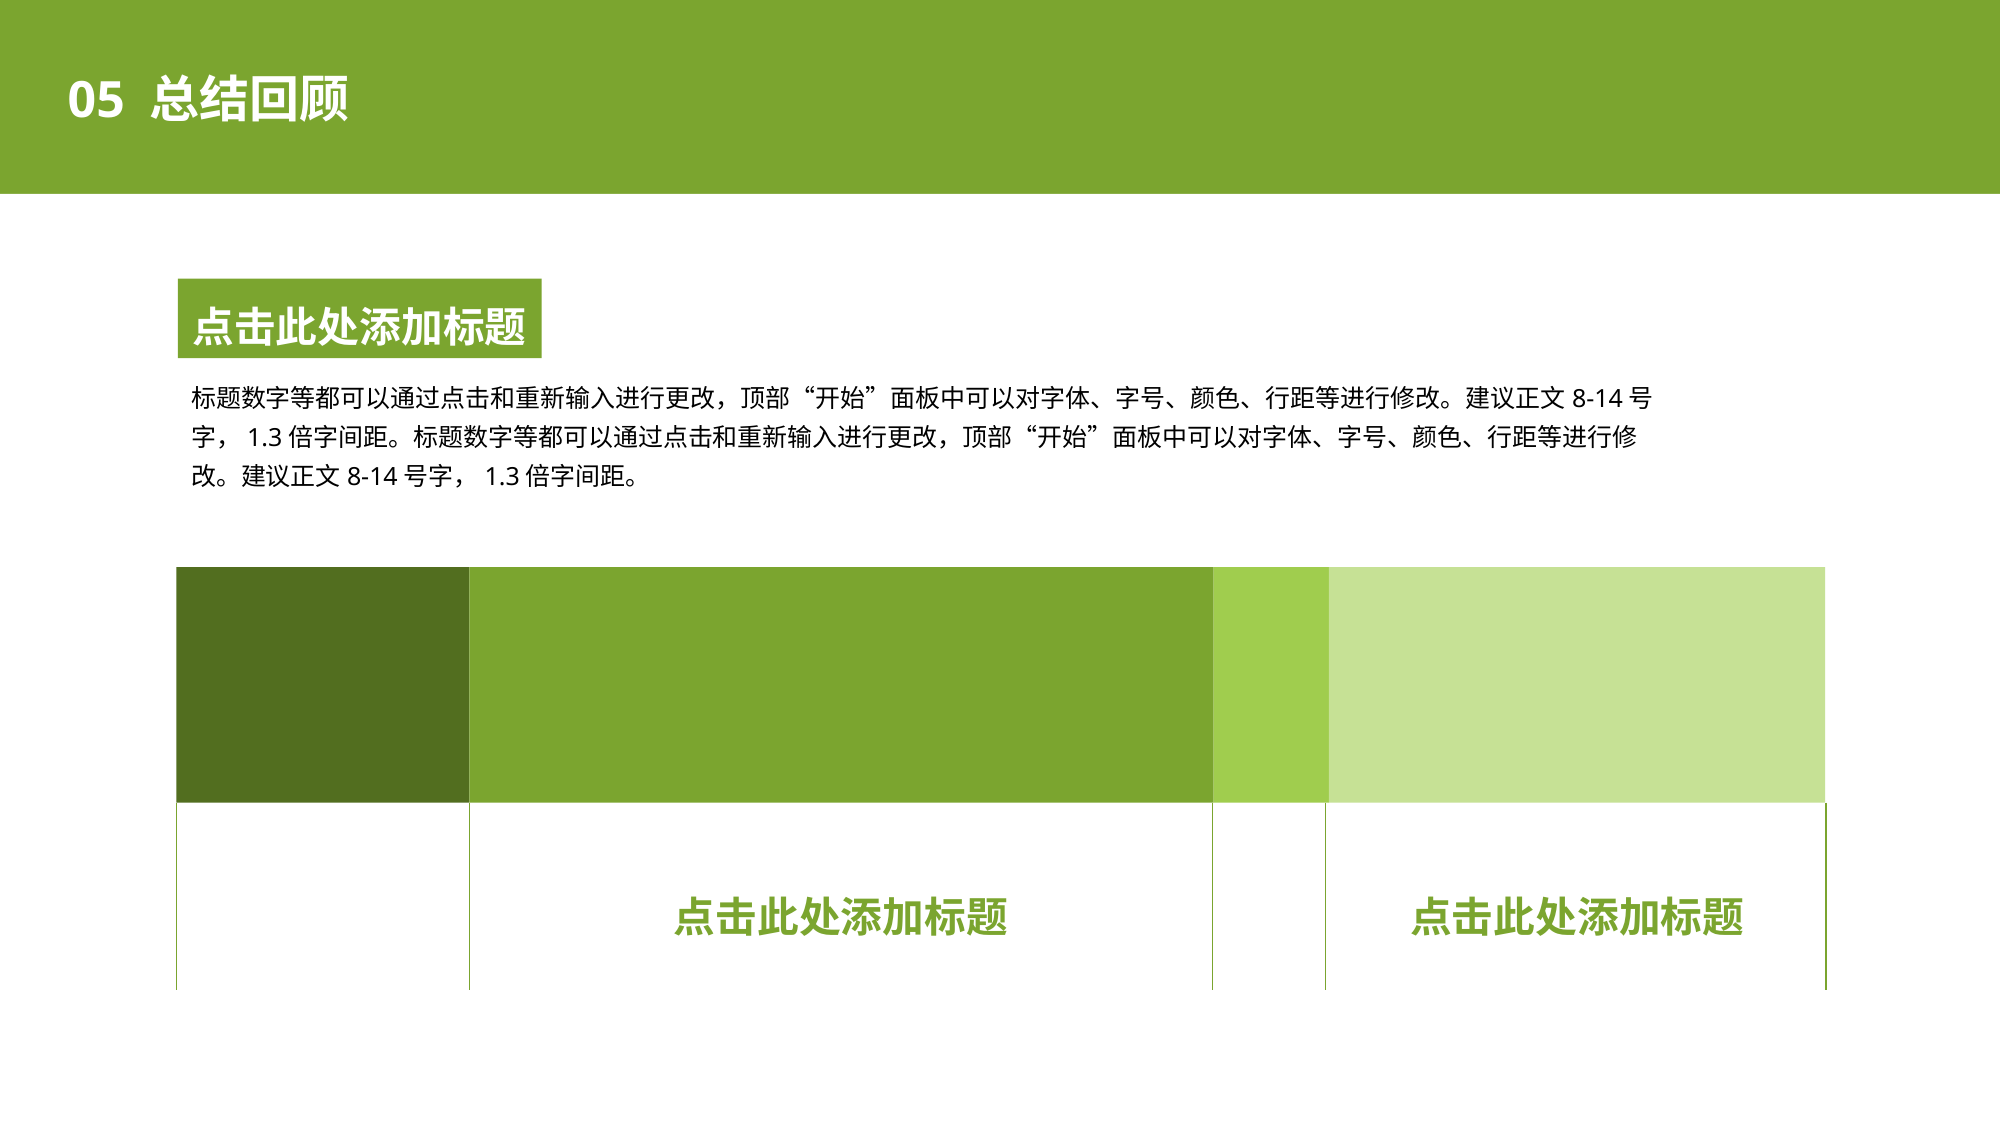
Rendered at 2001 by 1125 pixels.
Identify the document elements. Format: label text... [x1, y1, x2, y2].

text_box 点击此处添加标题 [1395, 868, 1760, 948]
text_box 点击此处添加标题 [658, 868, 1023, 948]
text_box [1328, 566, 1826, 804]
text_box [175, 566, 468, 804]
text_box 标题数字等都可以通过点击和重新输入进行更改，顶部“开始”面板中可以对字体、字号、颜色、行距等进行修改。建议正文8-14号字，1.3倍字间距。标题数字等都可以通过点击和重新输入进行更改，顶部“开始”面板中可以对字体、字号、颜色、行距等进行修改。建议正文8-14号字，1.3倍字间距。 [176, 365, 1674, 498]
list 05 总结回顾 [52, 41, 924, 162]
text_box [1213, 566, 1328, 804]
text_box [468, 566, 1213, 804]
text_box 点击此处添加标题 [177, 278, 542, 359]
